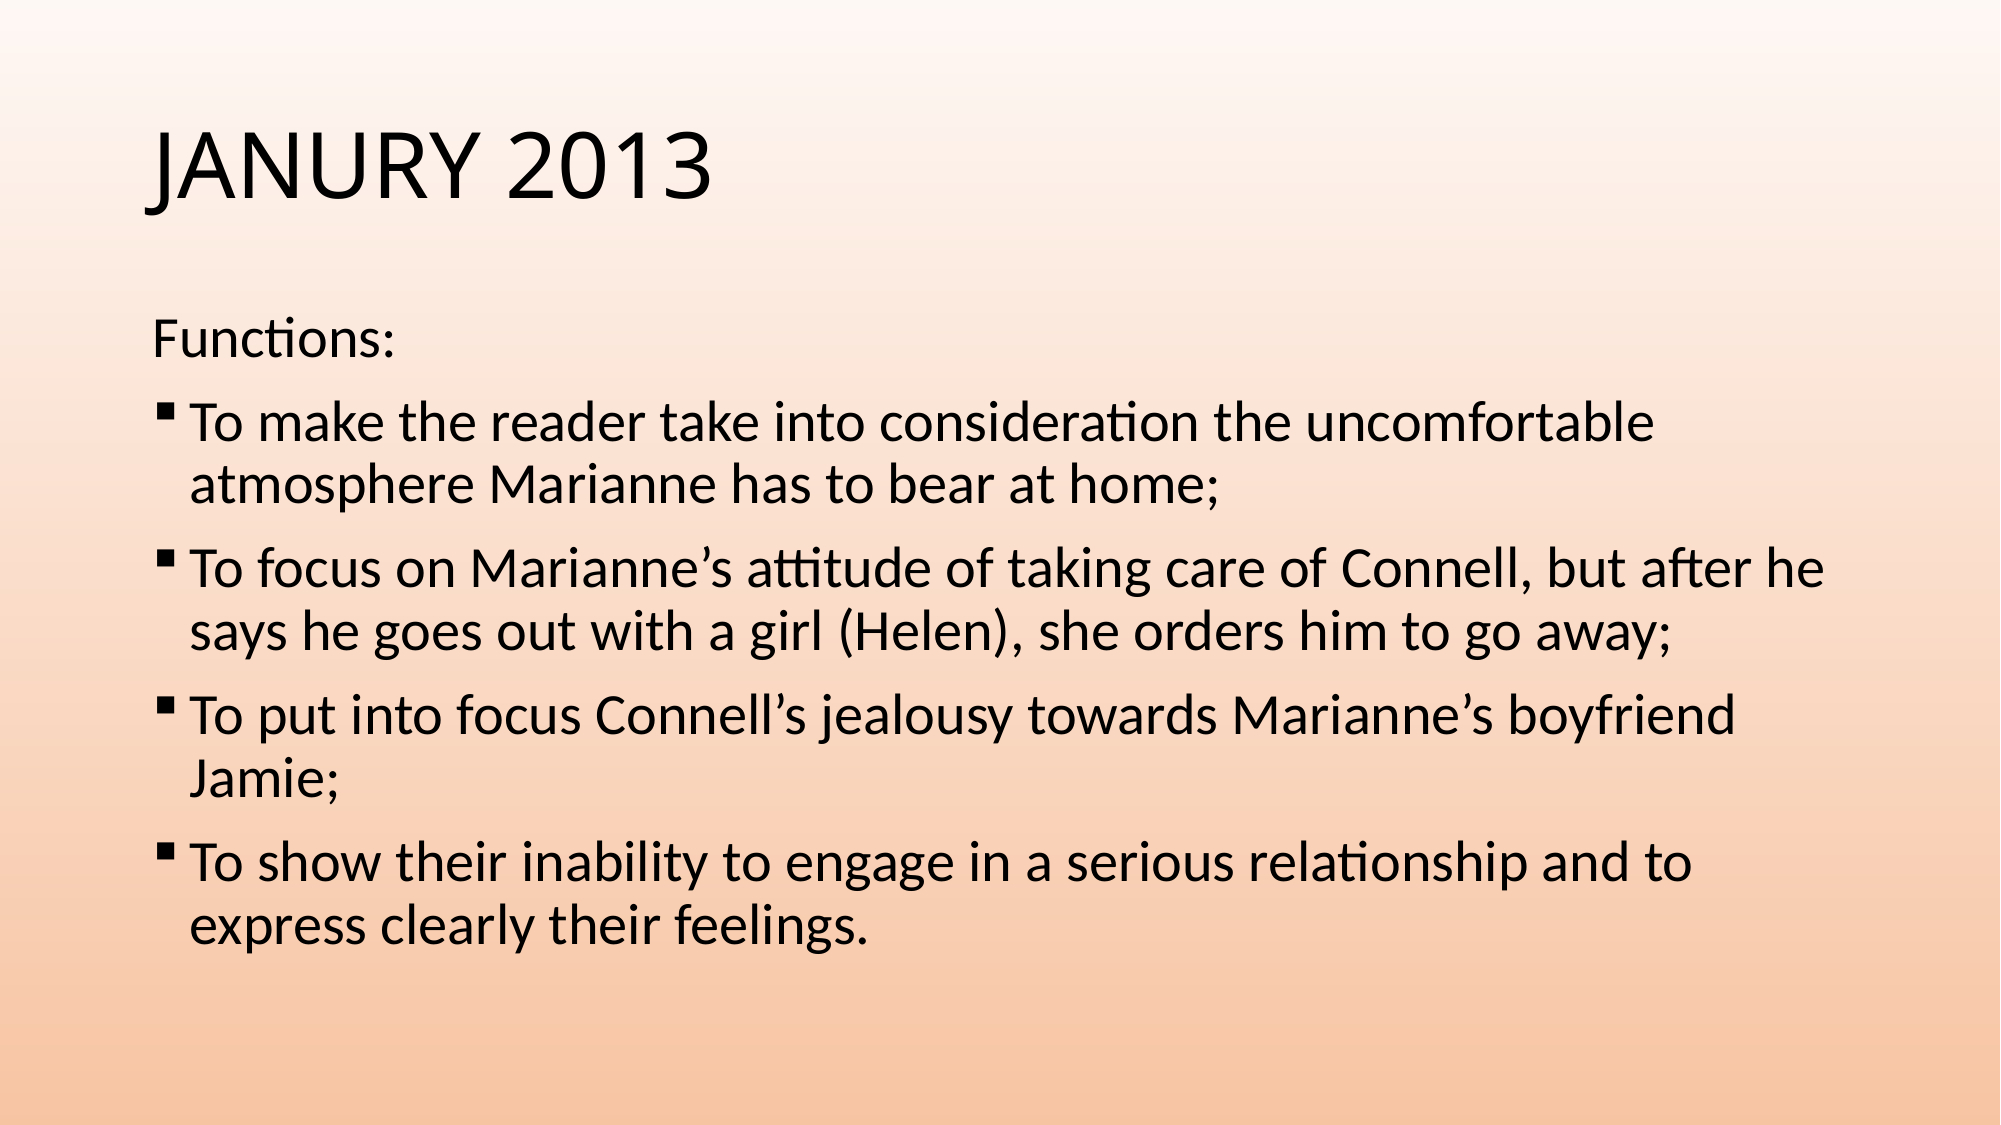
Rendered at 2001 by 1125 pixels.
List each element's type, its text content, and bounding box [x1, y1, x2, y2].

title JANURY 2013 [137, 59, 1863, 278]
list Functions: To make the reader take into consideration the uncomfortable atmosphere Marianne has to bear at home; To focus on Marianne’s attitude of taking care of Connell, but after he says he goes out with a girl (Helen), she orders him to go away; To put into focus Connell’s jealousy towards Marianne’s boyfriend Jamie; To show their inability to engage in a serious relationship and to express clearly their feelings. [137, 299, 1863, 1014]
